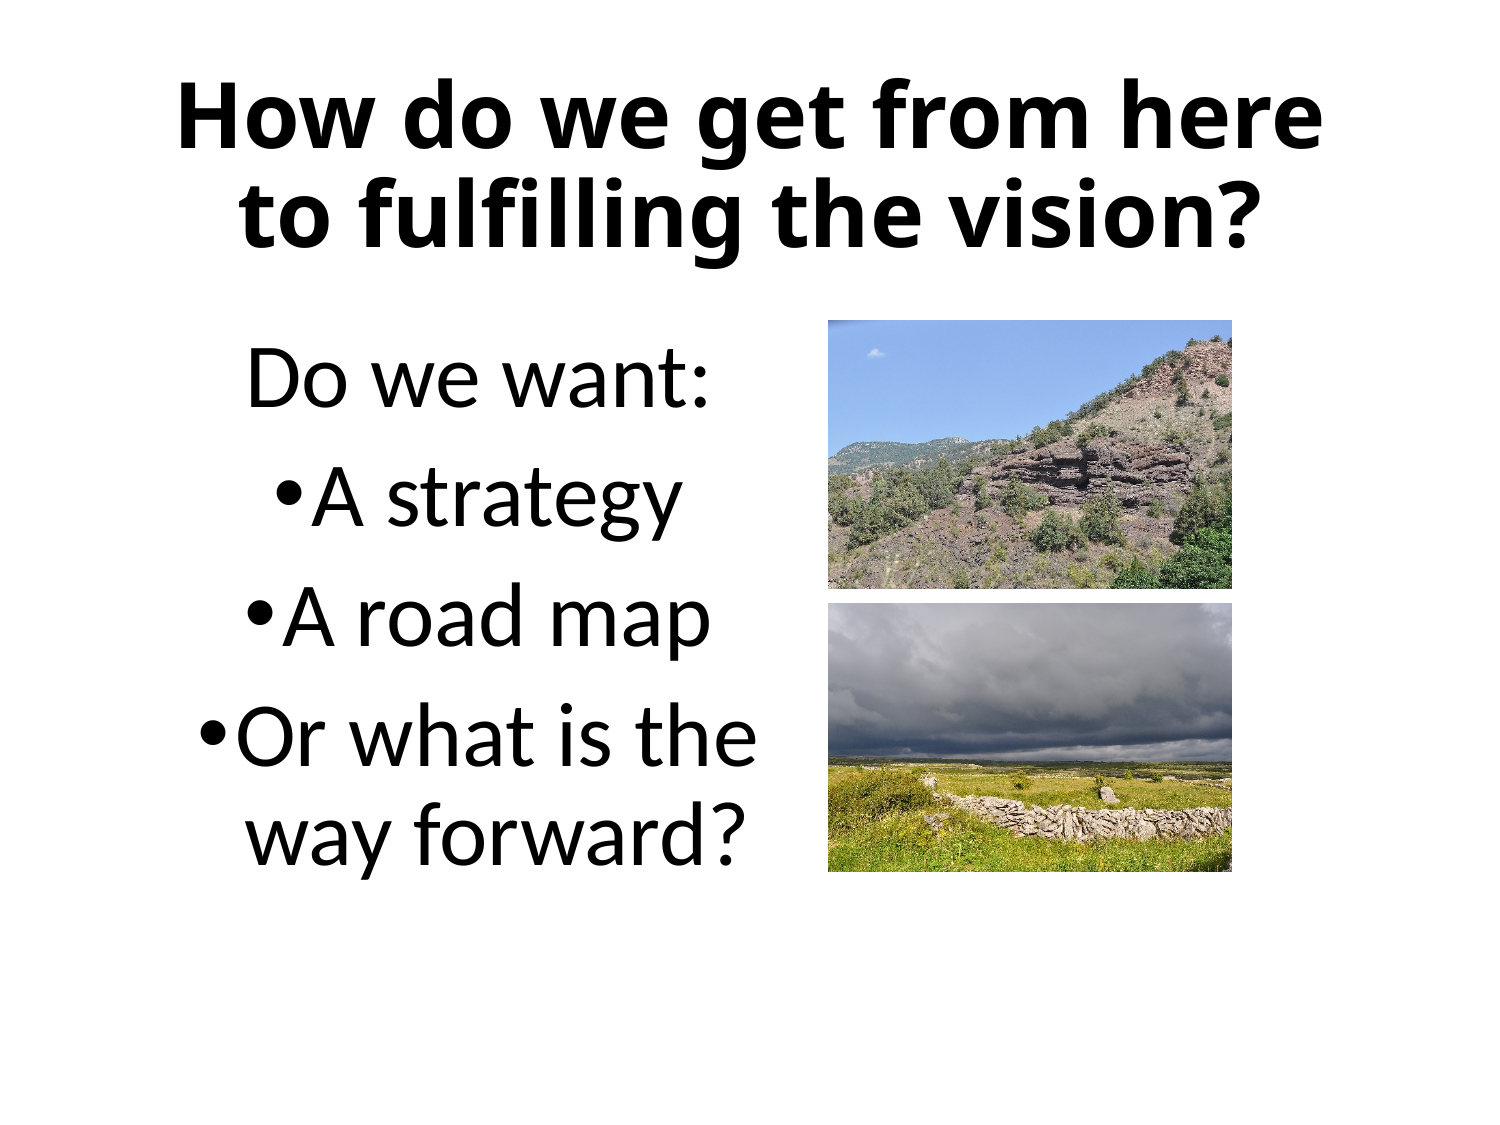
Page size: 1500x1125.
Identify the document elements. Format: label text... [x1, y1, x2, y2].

list Do we want: A strategy A road map Or what is the way forward? [170, 320, 788, 1014]
title How do we get from here to fulfilling the vision? [103, 59, 1397, 278]
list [828, 320, 1232, 589]
picture [828, 603, 1232, 872]
